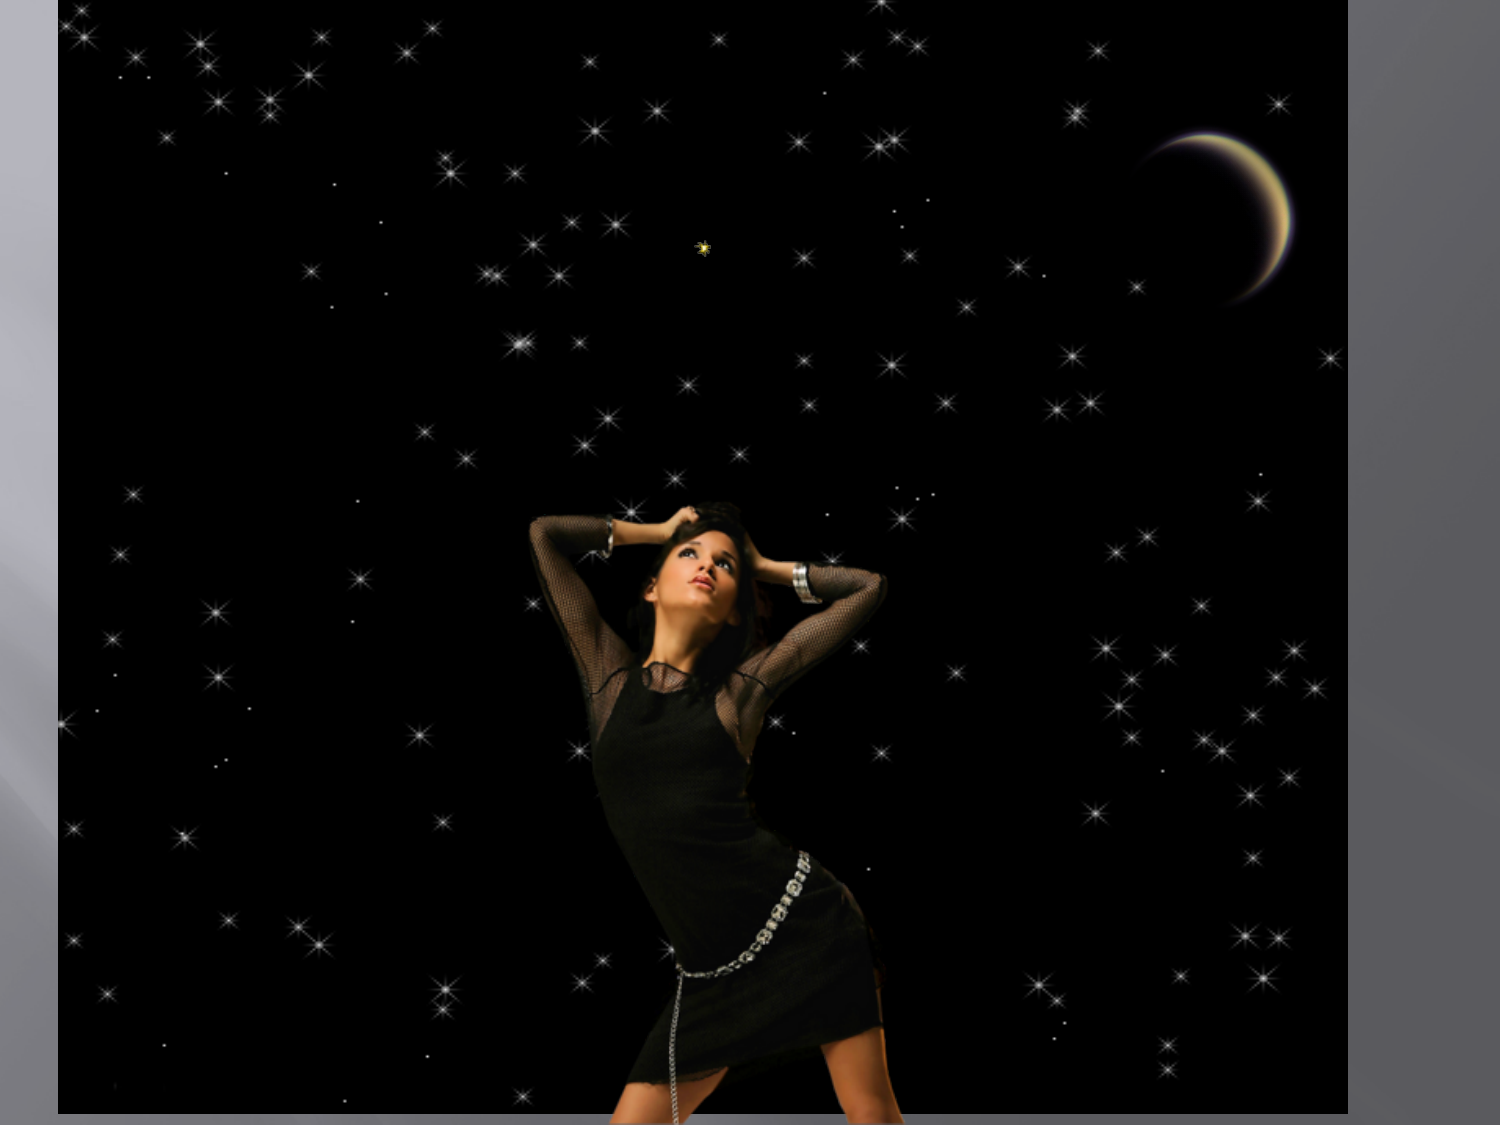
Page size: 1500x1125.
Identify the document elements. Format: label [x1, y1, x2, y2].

list [58, 0, 1348, 1114]
picture [527, 499, 906, 1125]
picture [1121, 104, 1312, 322]
picture [679, 222, 735, 280]
